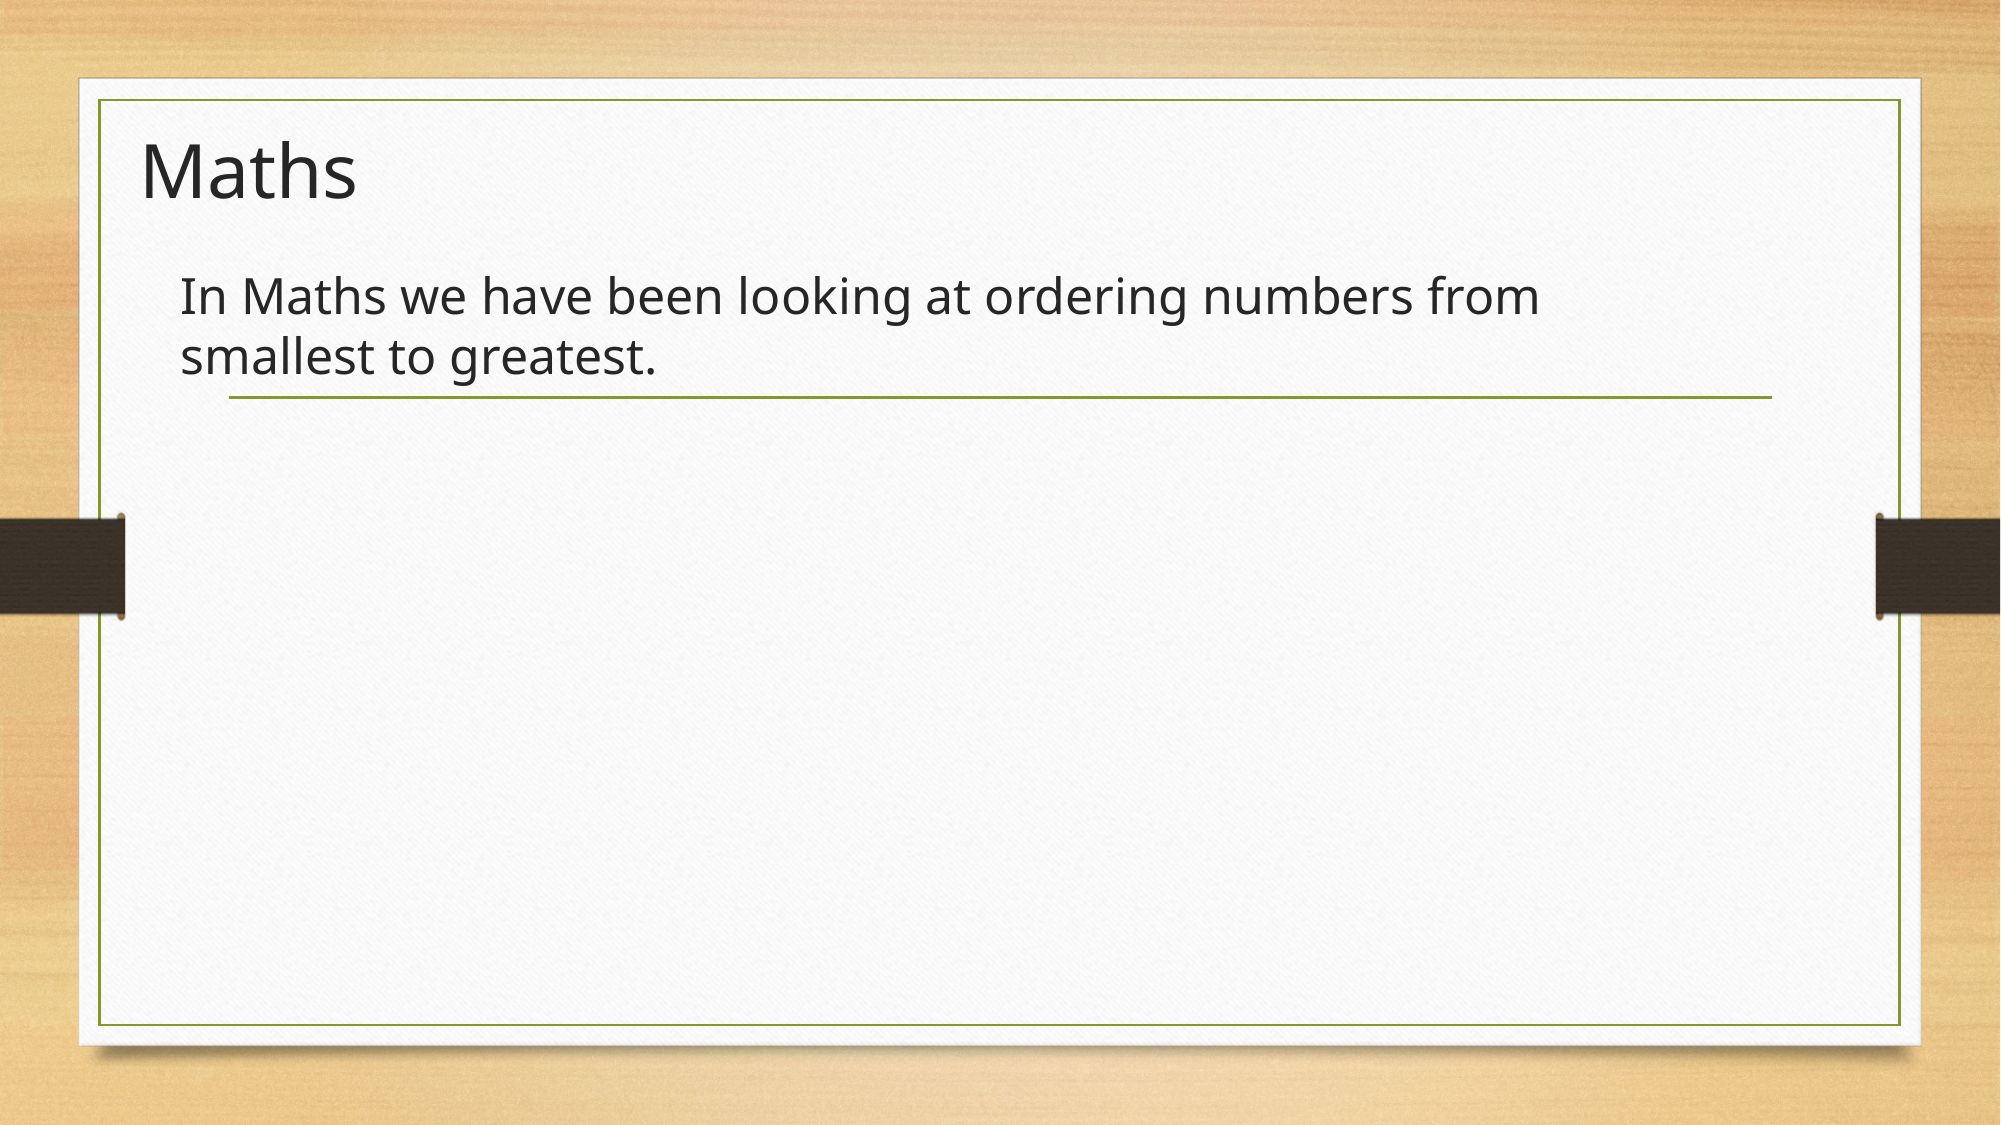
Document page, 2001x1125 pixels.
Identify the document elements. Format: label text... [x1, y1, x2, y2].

list In Maths we have been looking at ordering numbers from smallest to greatest. [165, 256, 1741, 463]
title Maths [124, 111, 1700, 225]
picture [0, 0, 2001, 1125]
